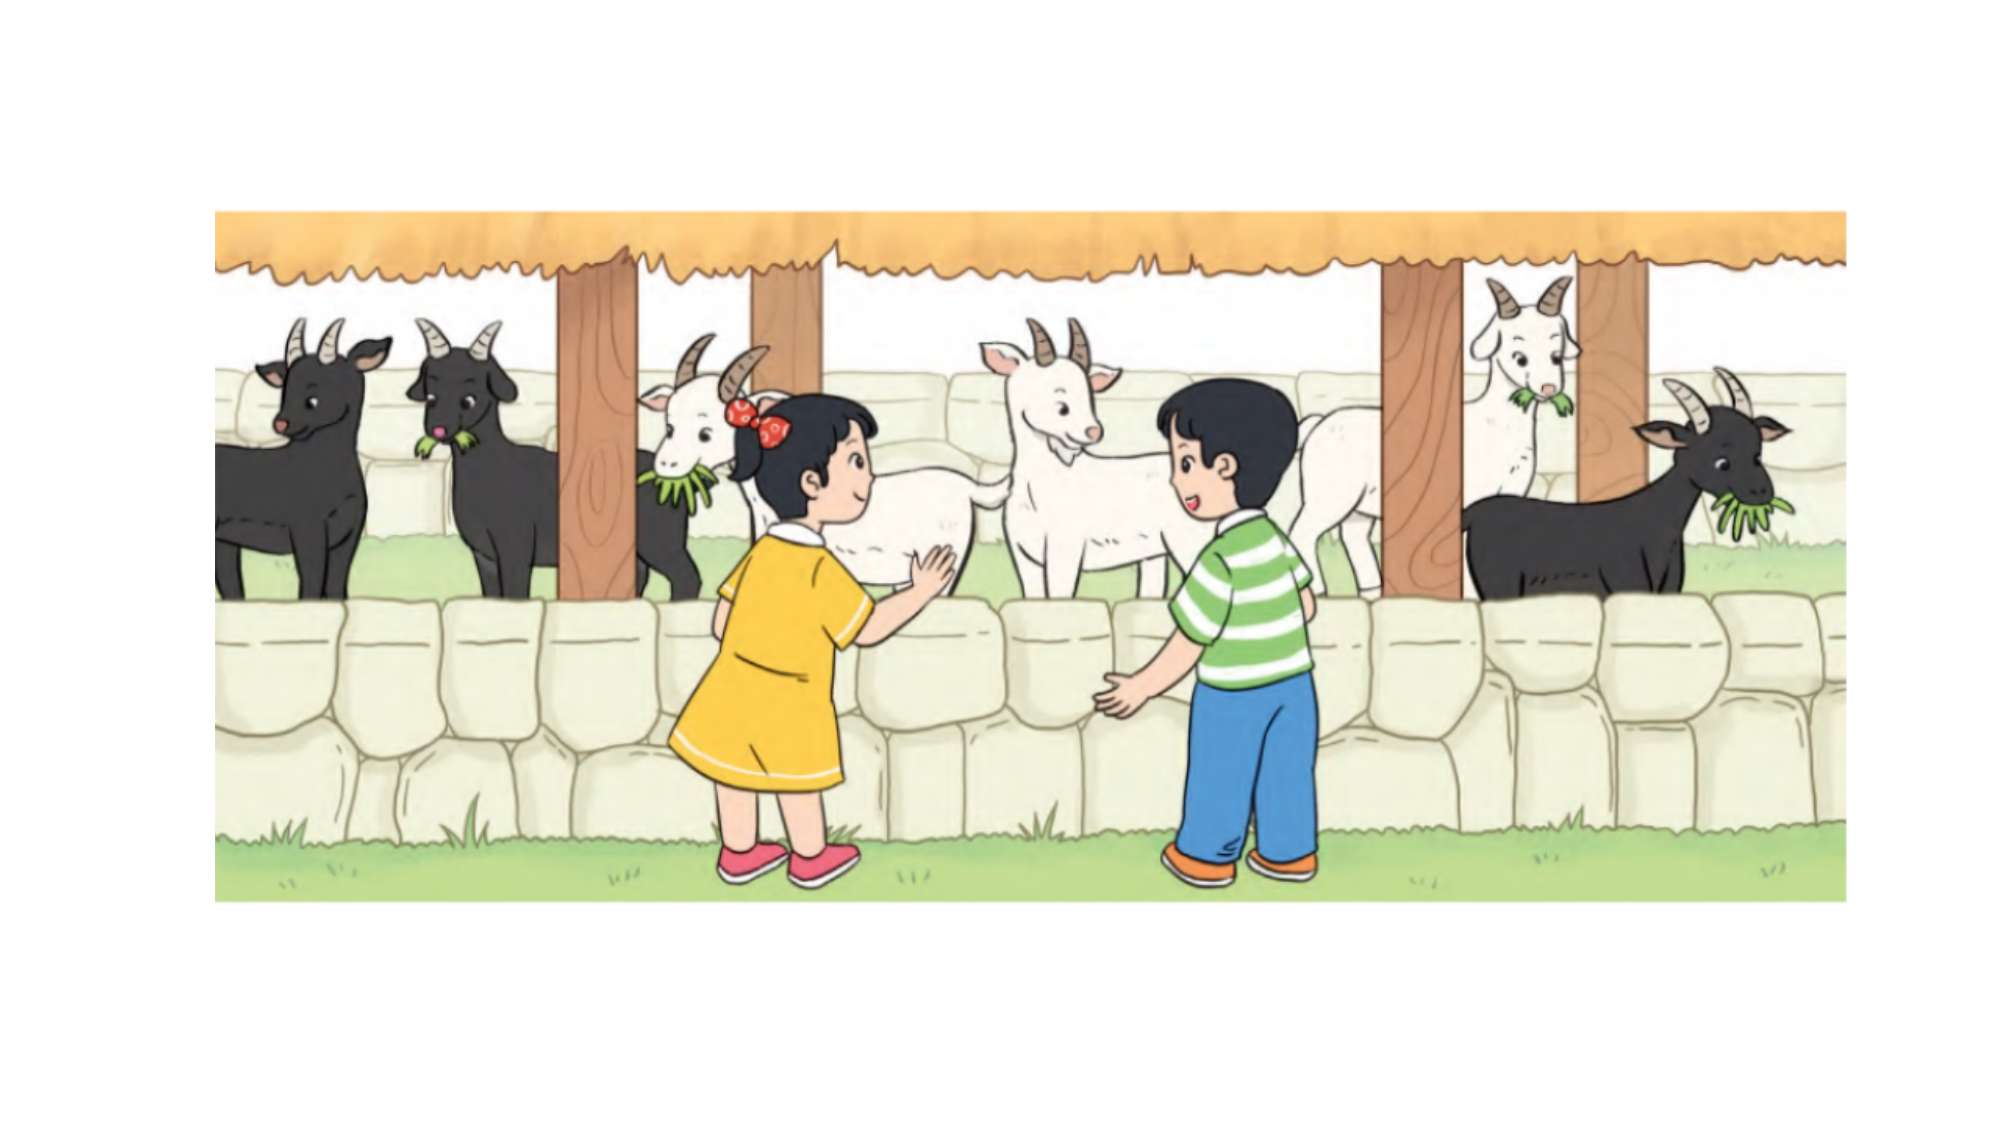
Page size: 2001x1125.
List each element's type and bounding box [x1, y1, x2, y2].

picture [214, 207, 1850, 905]
